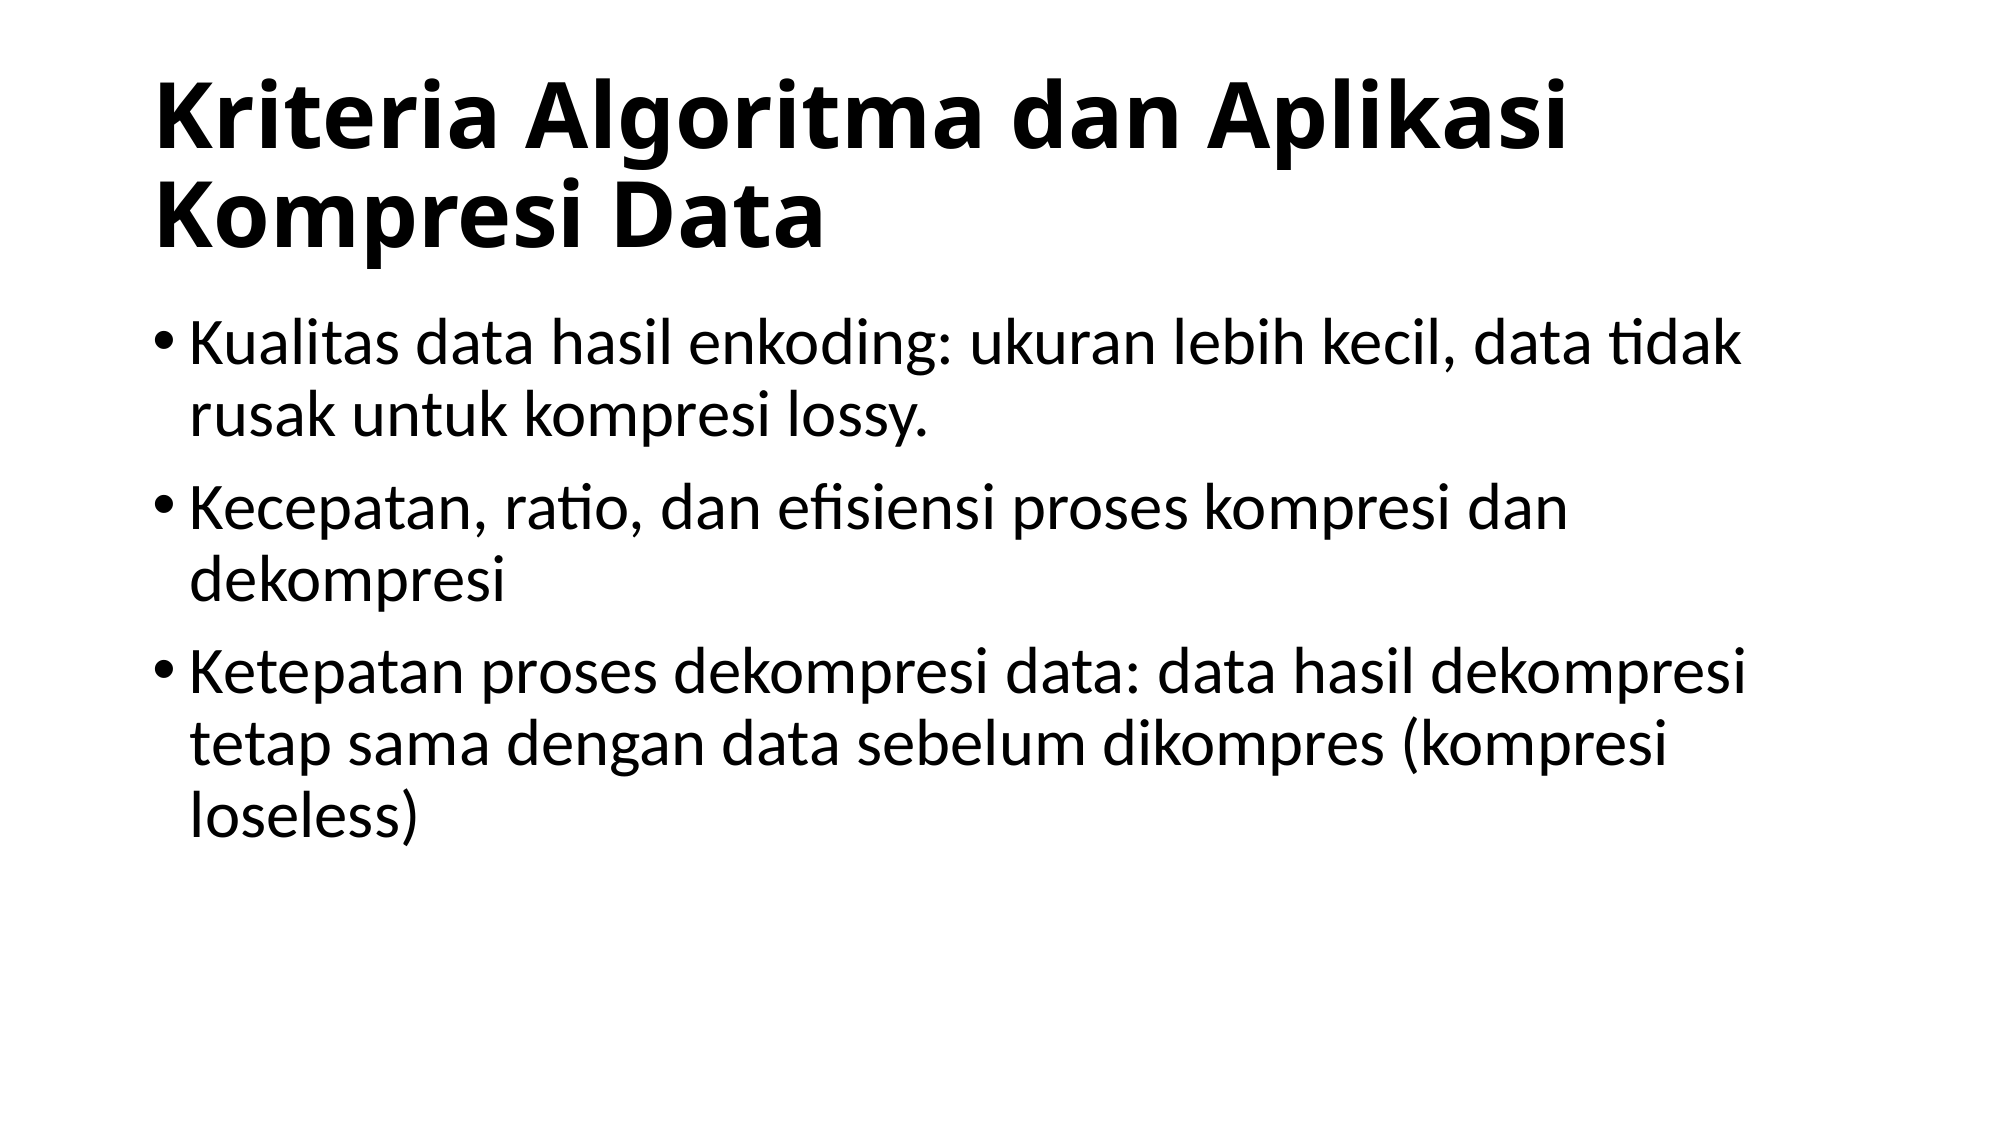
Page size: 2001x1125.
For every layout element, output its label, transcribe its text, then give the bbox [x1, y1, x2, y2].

list Kualitas data hasil enkoding: ukuran lebih kecil, data tidak rusak untuk kompresi lossy. Kecepatan, ratio, dan efisiensi proses kompresi dan dekompresi Ketepatan proses dekompresi data: data hasil dekompresi tetap sama dengan data sebelum dikompres (kompresi loseless) [137, 299, 1863, 1014]
title Kriteria Algoritma dan Aplikasi Kompresi Data [137, 59, 1863, 278]
